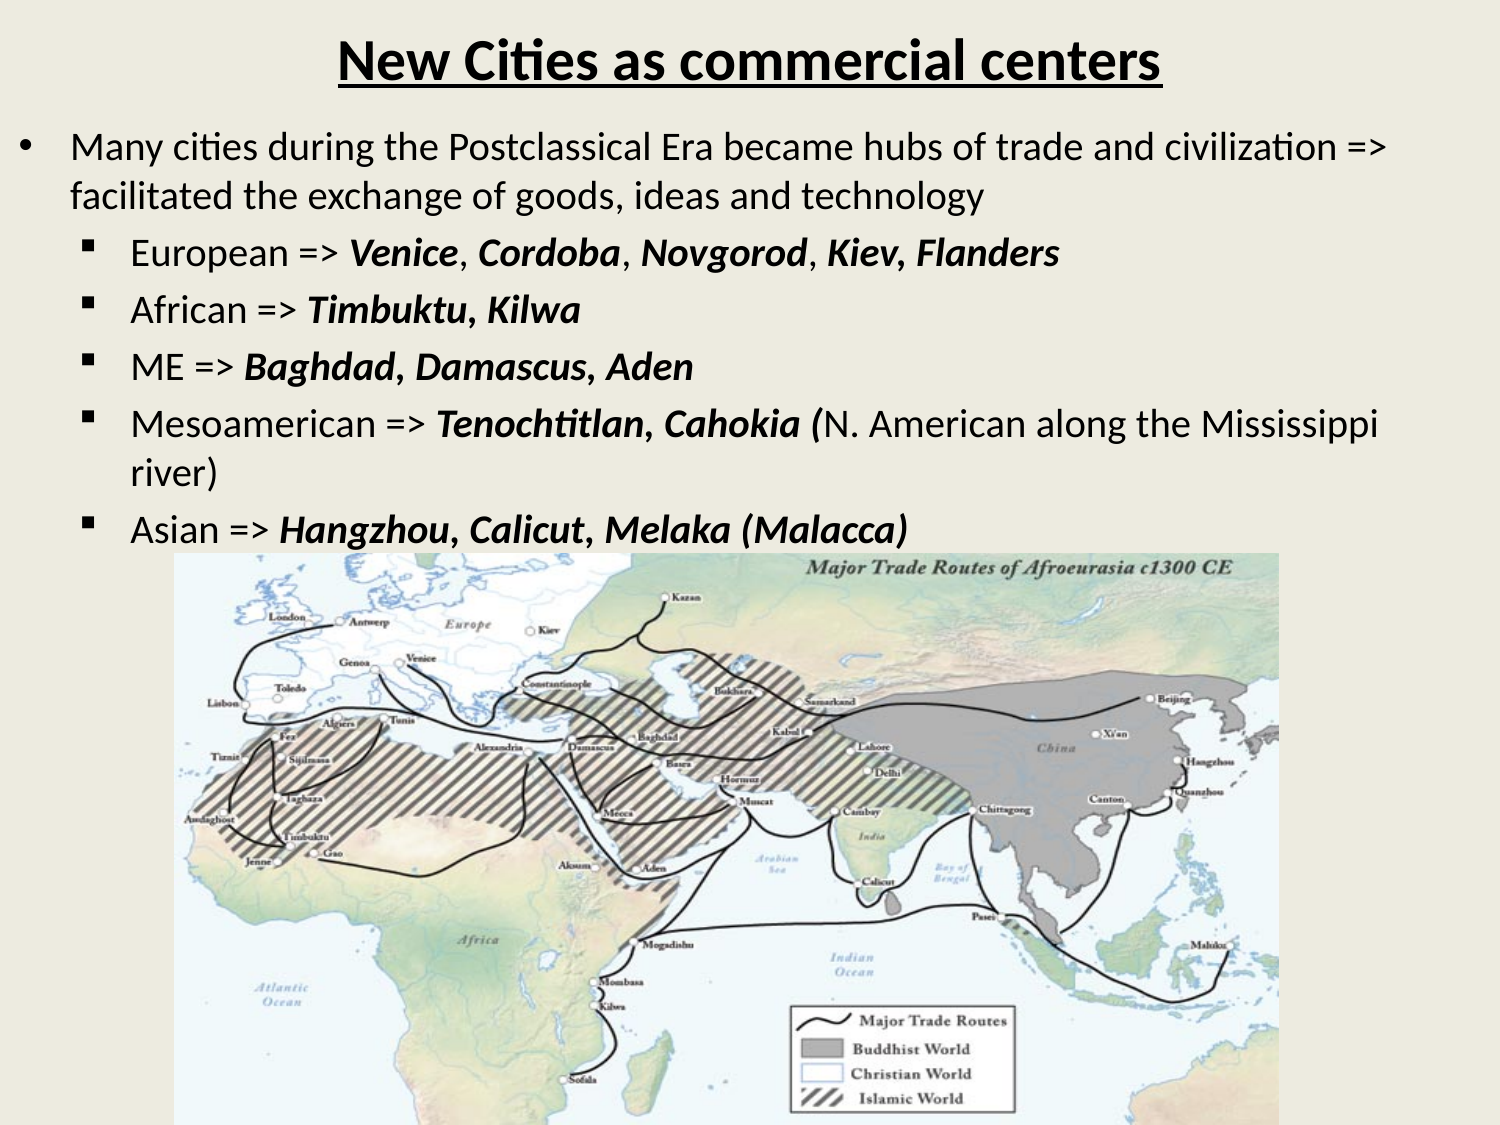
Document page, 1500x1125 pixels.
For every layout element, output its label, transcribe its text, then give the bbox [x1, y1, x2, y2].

picture [174, 552, 1279, 1125]
title New Cities as commercial centers [75, 12, 1425, 100]
list Many cities during the Postclassical Era became hubs of trade and civilization => facilitated the exchange of goods, ideas and technology European => Venice, Cordoba, Novgorod, Kiev, Flanders African => Timbuktu, Kilwa ME => Baghdad, Damascus, Aden Mesoamerican => Tenochtitlan, Cahokia (N. American along the Mississippi river) Asian => Hangzhou, Calicut, Melaka (Malacca) [3, 112, 1488, 563]
